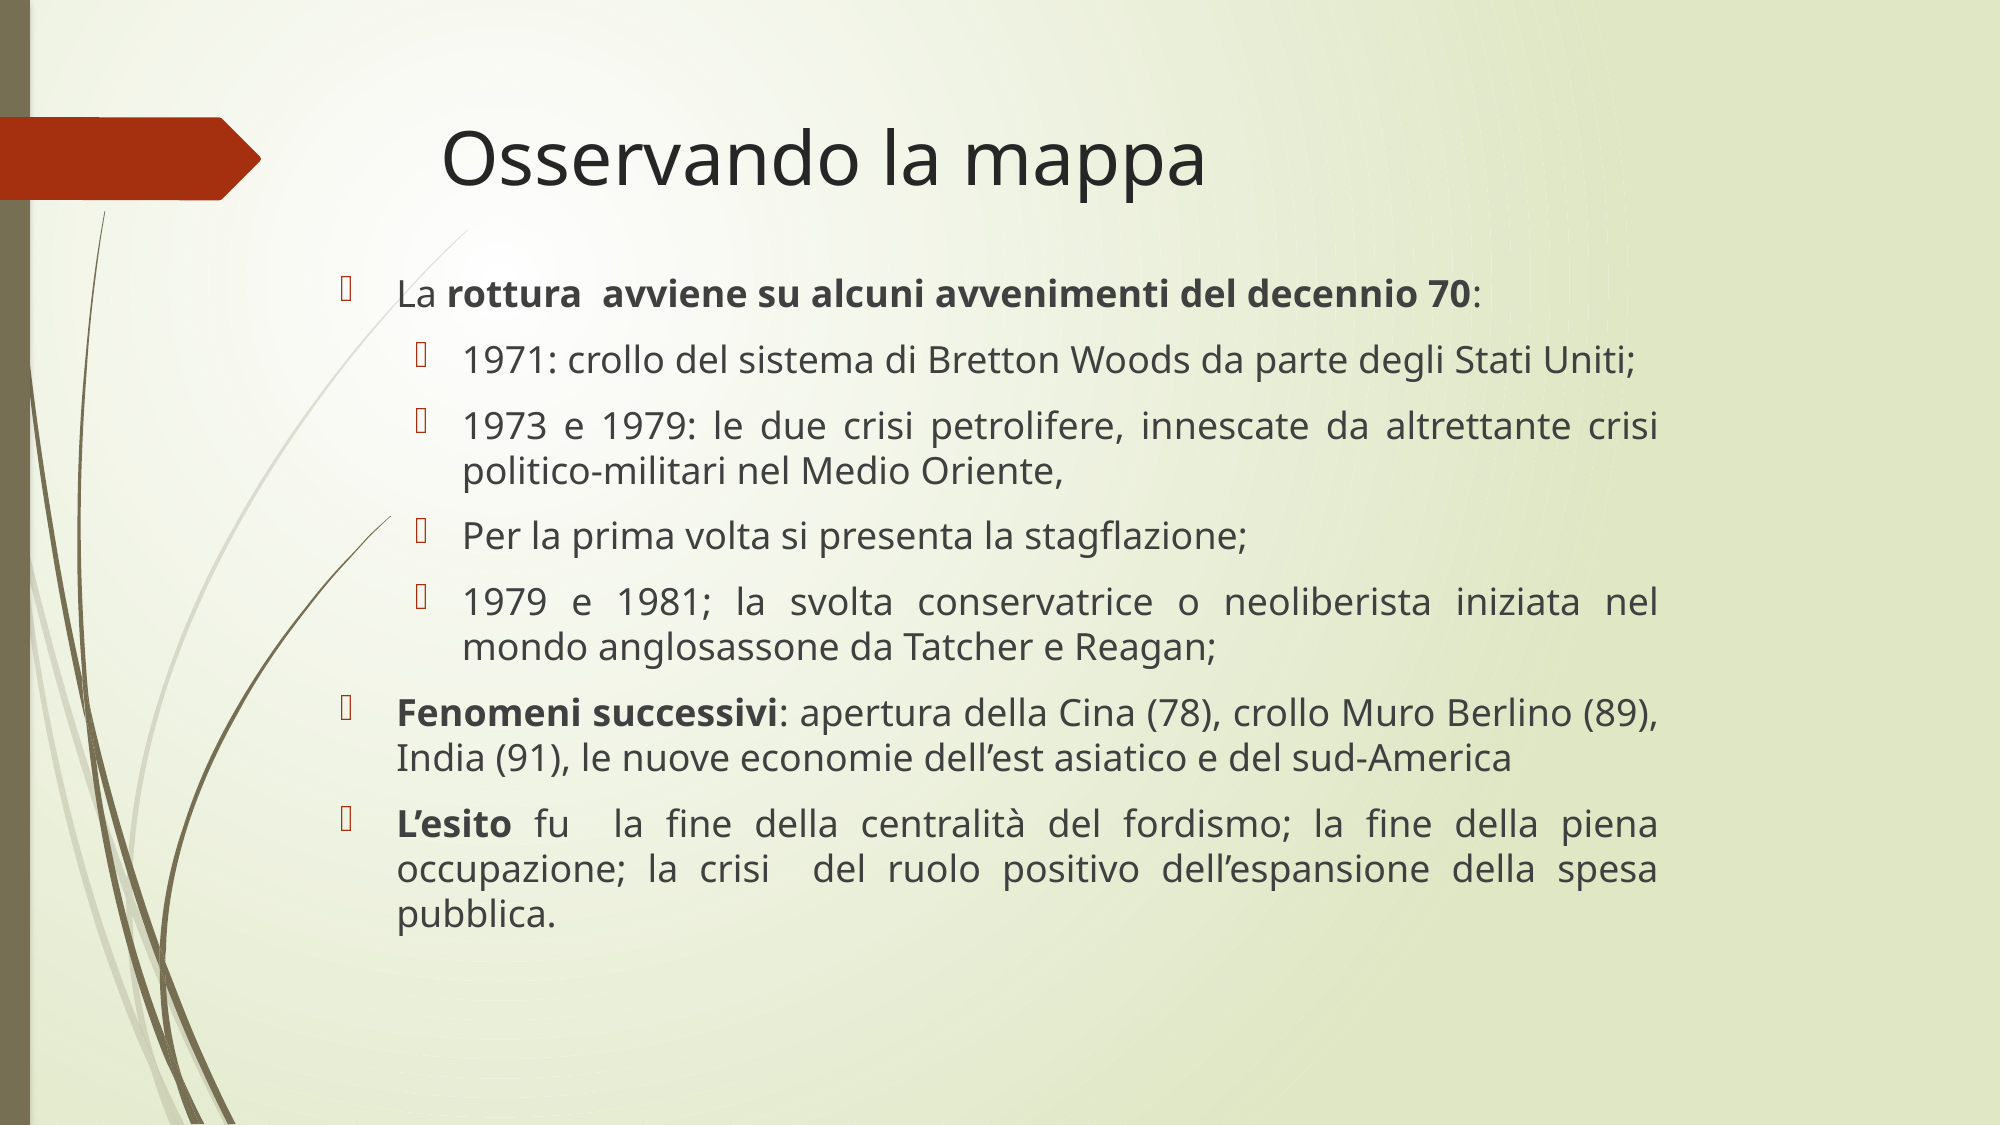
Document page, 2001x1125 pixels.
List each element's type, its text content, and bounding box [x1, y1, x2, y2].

title Osservando la mappa [425, 102, 1888, 313]
list La rottura avviene su alcuni avvenimenti del decennio 70: 1971: crollo del sistema di Bretton Woods da parte degli Stati Uniti; 1973 e 1979: le due crisi petrolifere, innescate da altrettante crisi politico-militari nel Medio Oriente, Per la prima volta si presenta la stagflazione; 1979 e 1981; la svolta conservatrice o neoliberista iniziata nel mondo anglosassone da Tatcher e Reagan; Fenomeni successivi: apertura della Cina (78), crollo Muro Berlino (89), India (91), le nuove economie dell’est asiatico e del sud-America L’esito fu la fine della centralità del fordismo; la fine della piena occupazione; la crisi del ruolo positivo dell’espansione della spesa pubblica. [324, 262, 1675, 1043]
